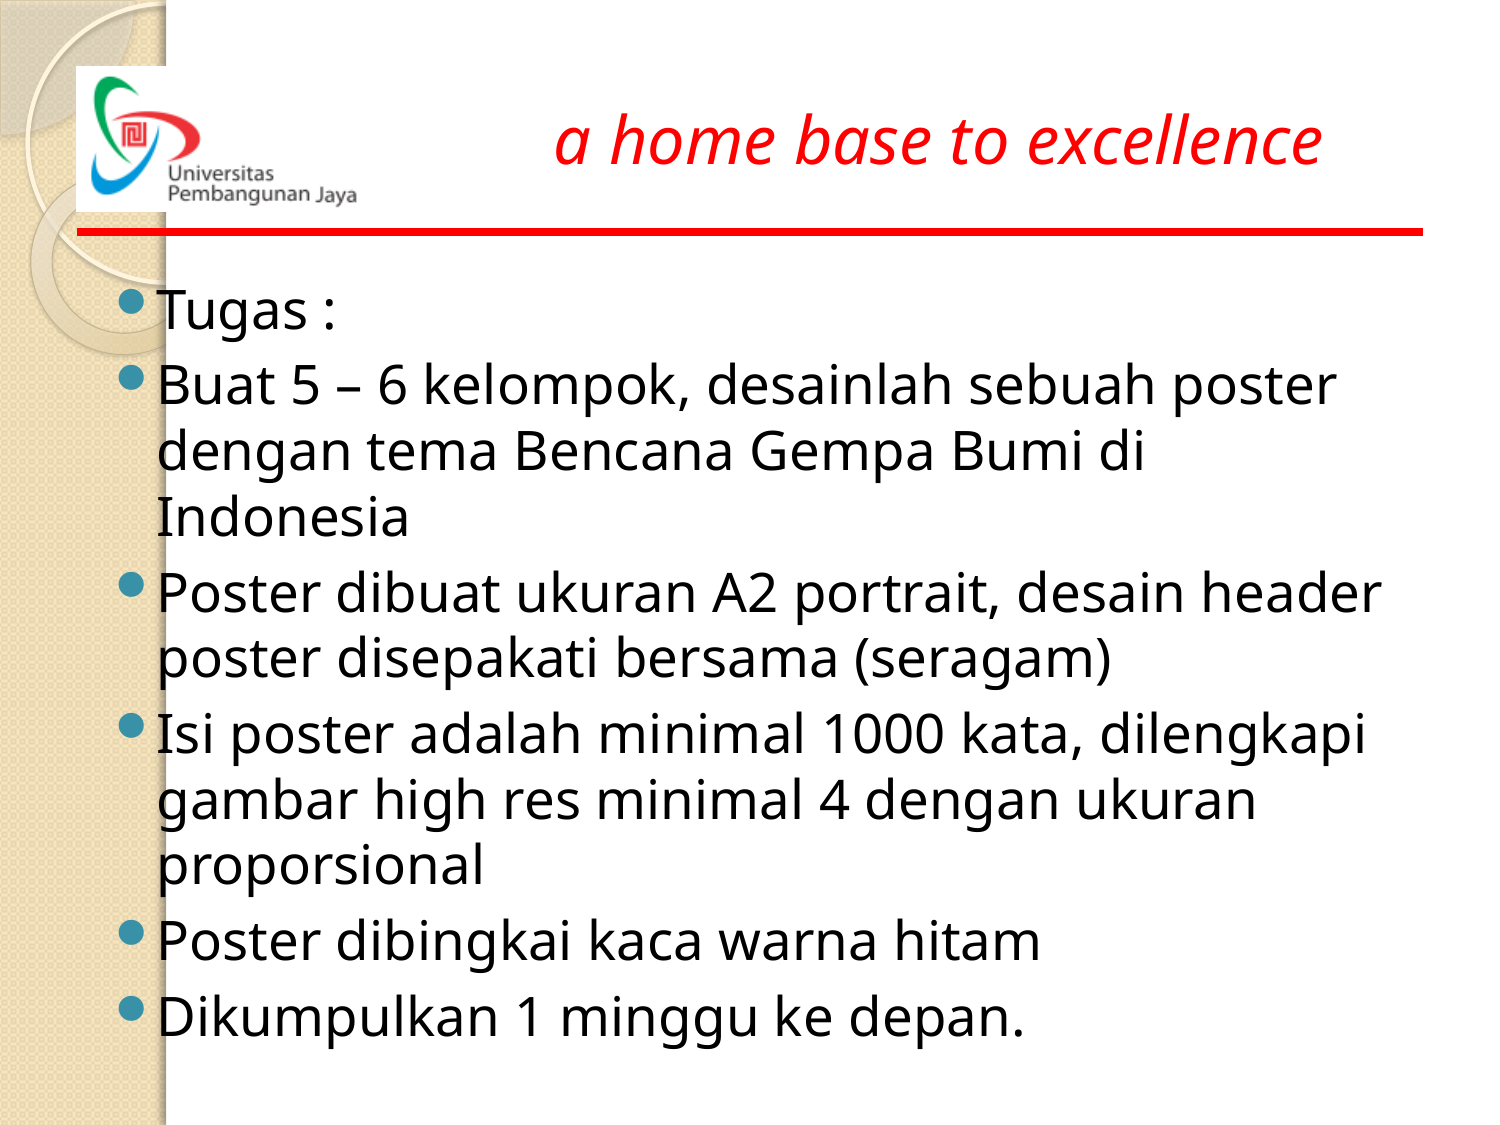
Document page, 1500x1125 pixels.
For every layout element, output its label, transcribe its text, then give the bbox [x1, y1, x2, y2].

picture [76, 66, 366, 212]
list Tugas : Buat 5 – 6 kelompok, desainlah sebuah poster dengan tema Bencana Gempa Bumi di Indonesia Poster dibuat ukuran A2 portrait, desain header poster disepakati bersama (seragam) Isi poster adalah minimal 1000 kata, dilengkapi gambar high res minimal 4 dengan ukuran proporsional Poster dibingkai kaca warna hitam Dikumpulkan 1 minggu ke depan. [88, 267, 1424, 1059]
